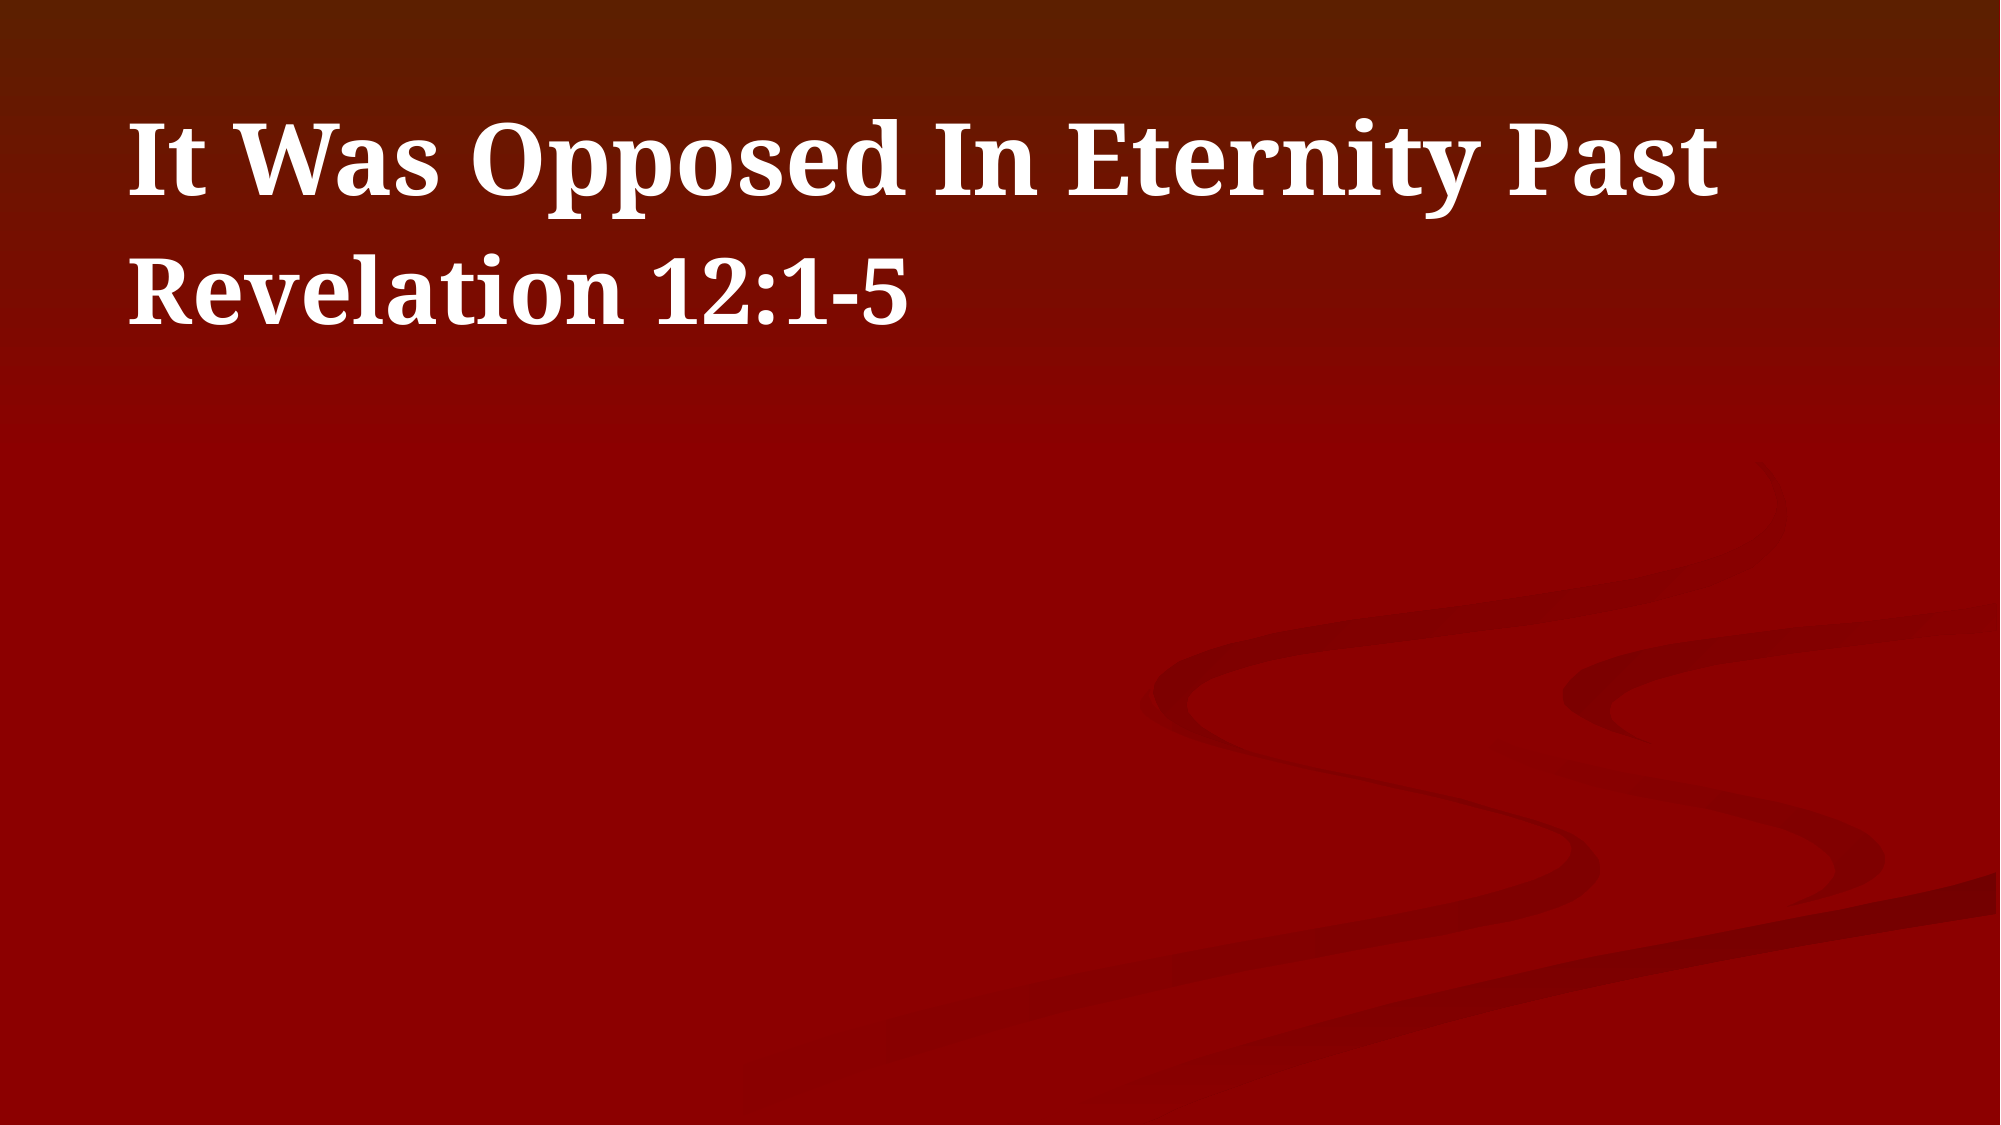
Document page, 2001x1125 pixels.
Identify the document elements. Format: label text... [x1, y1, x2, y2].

list It Was Opposed In Eternity Past Revelation 12:1-5 [112, 87, 1913, 1076]
